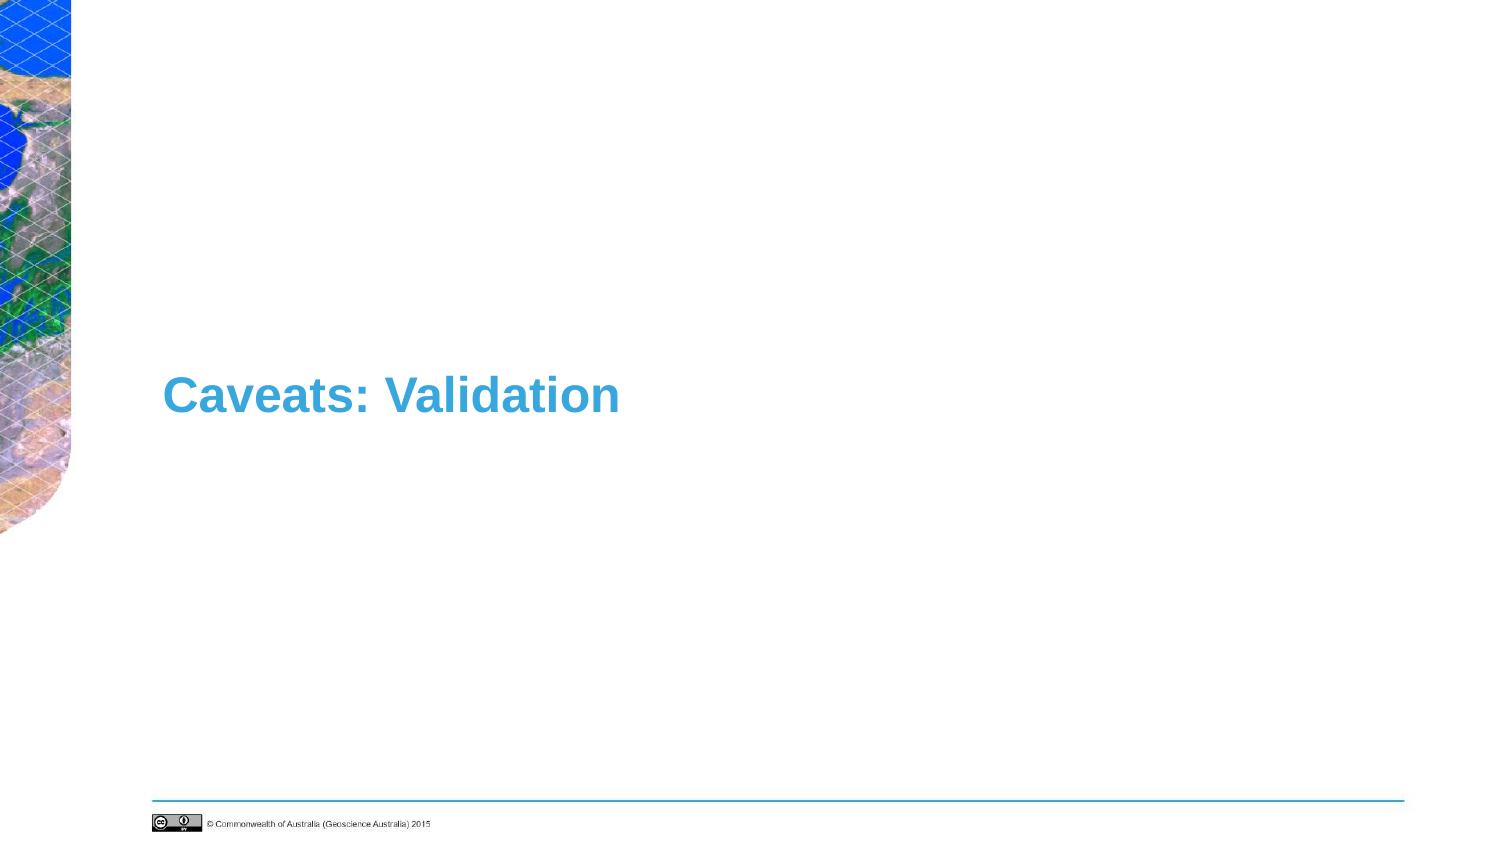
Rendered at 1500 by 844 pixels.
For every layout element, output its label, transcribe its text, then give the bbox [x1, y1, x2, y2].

title Caveats: Validation [147, 362, 1400, 422]
picture [0, 0, 1500, 844]
